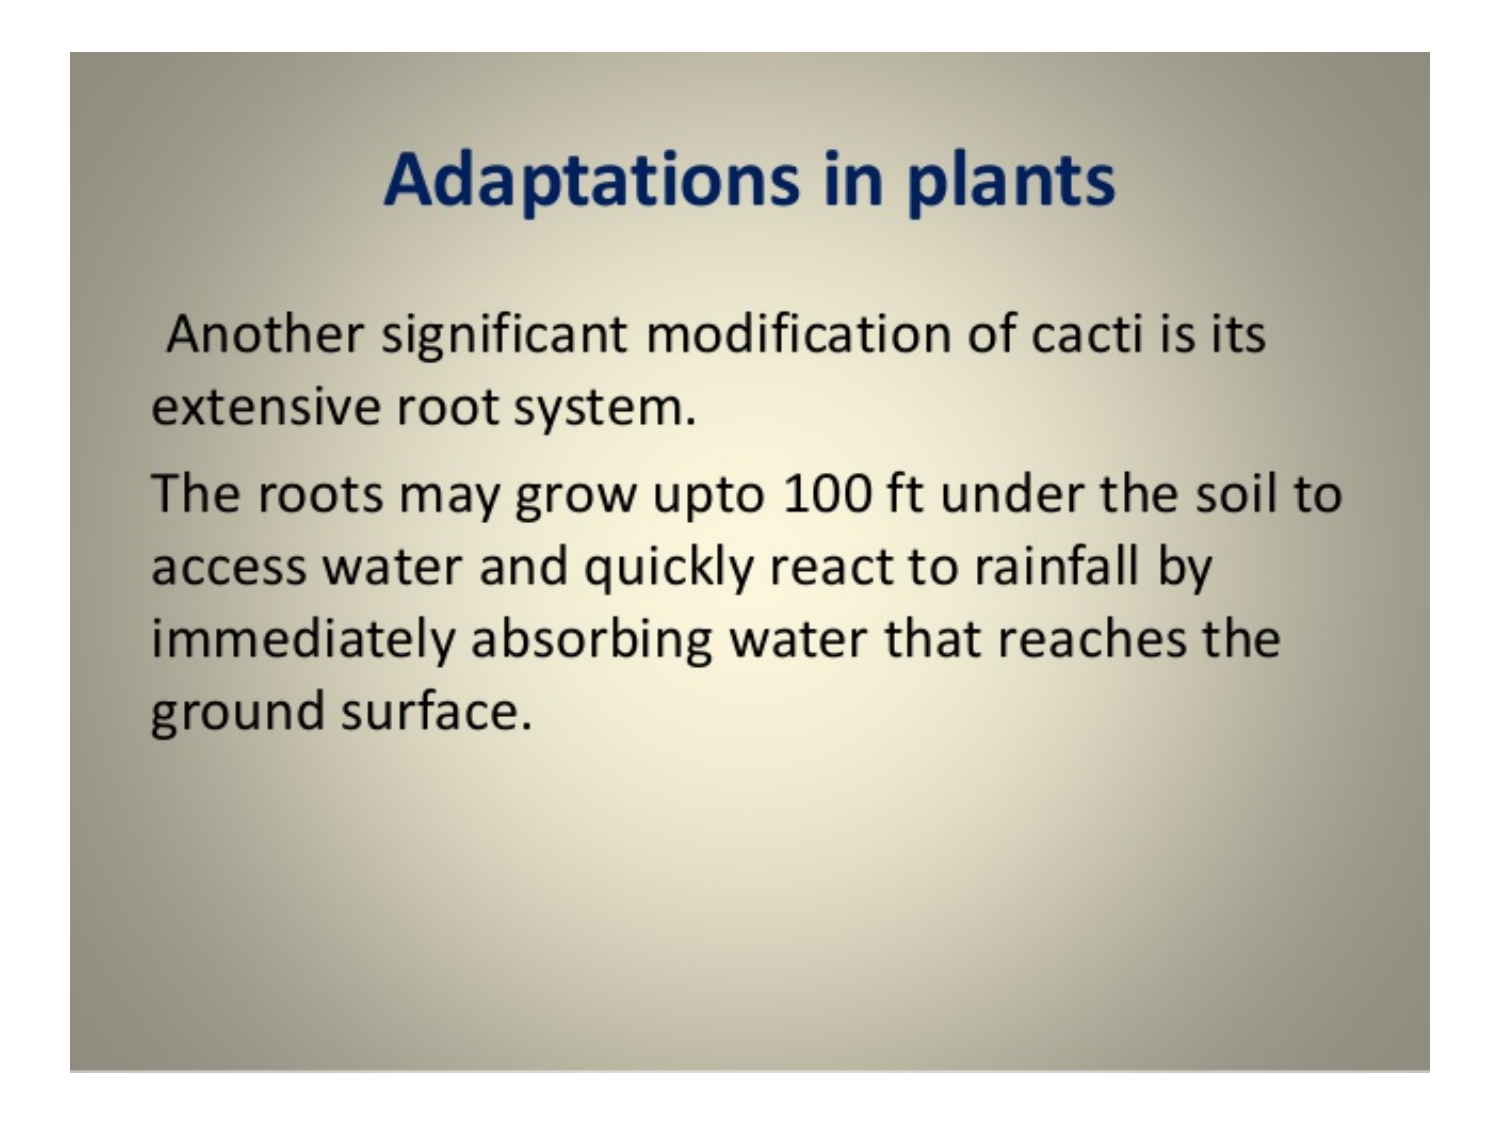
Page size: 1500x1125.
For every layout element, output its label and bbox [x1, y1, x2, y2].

picture [70, 52, 1430, 1073]
